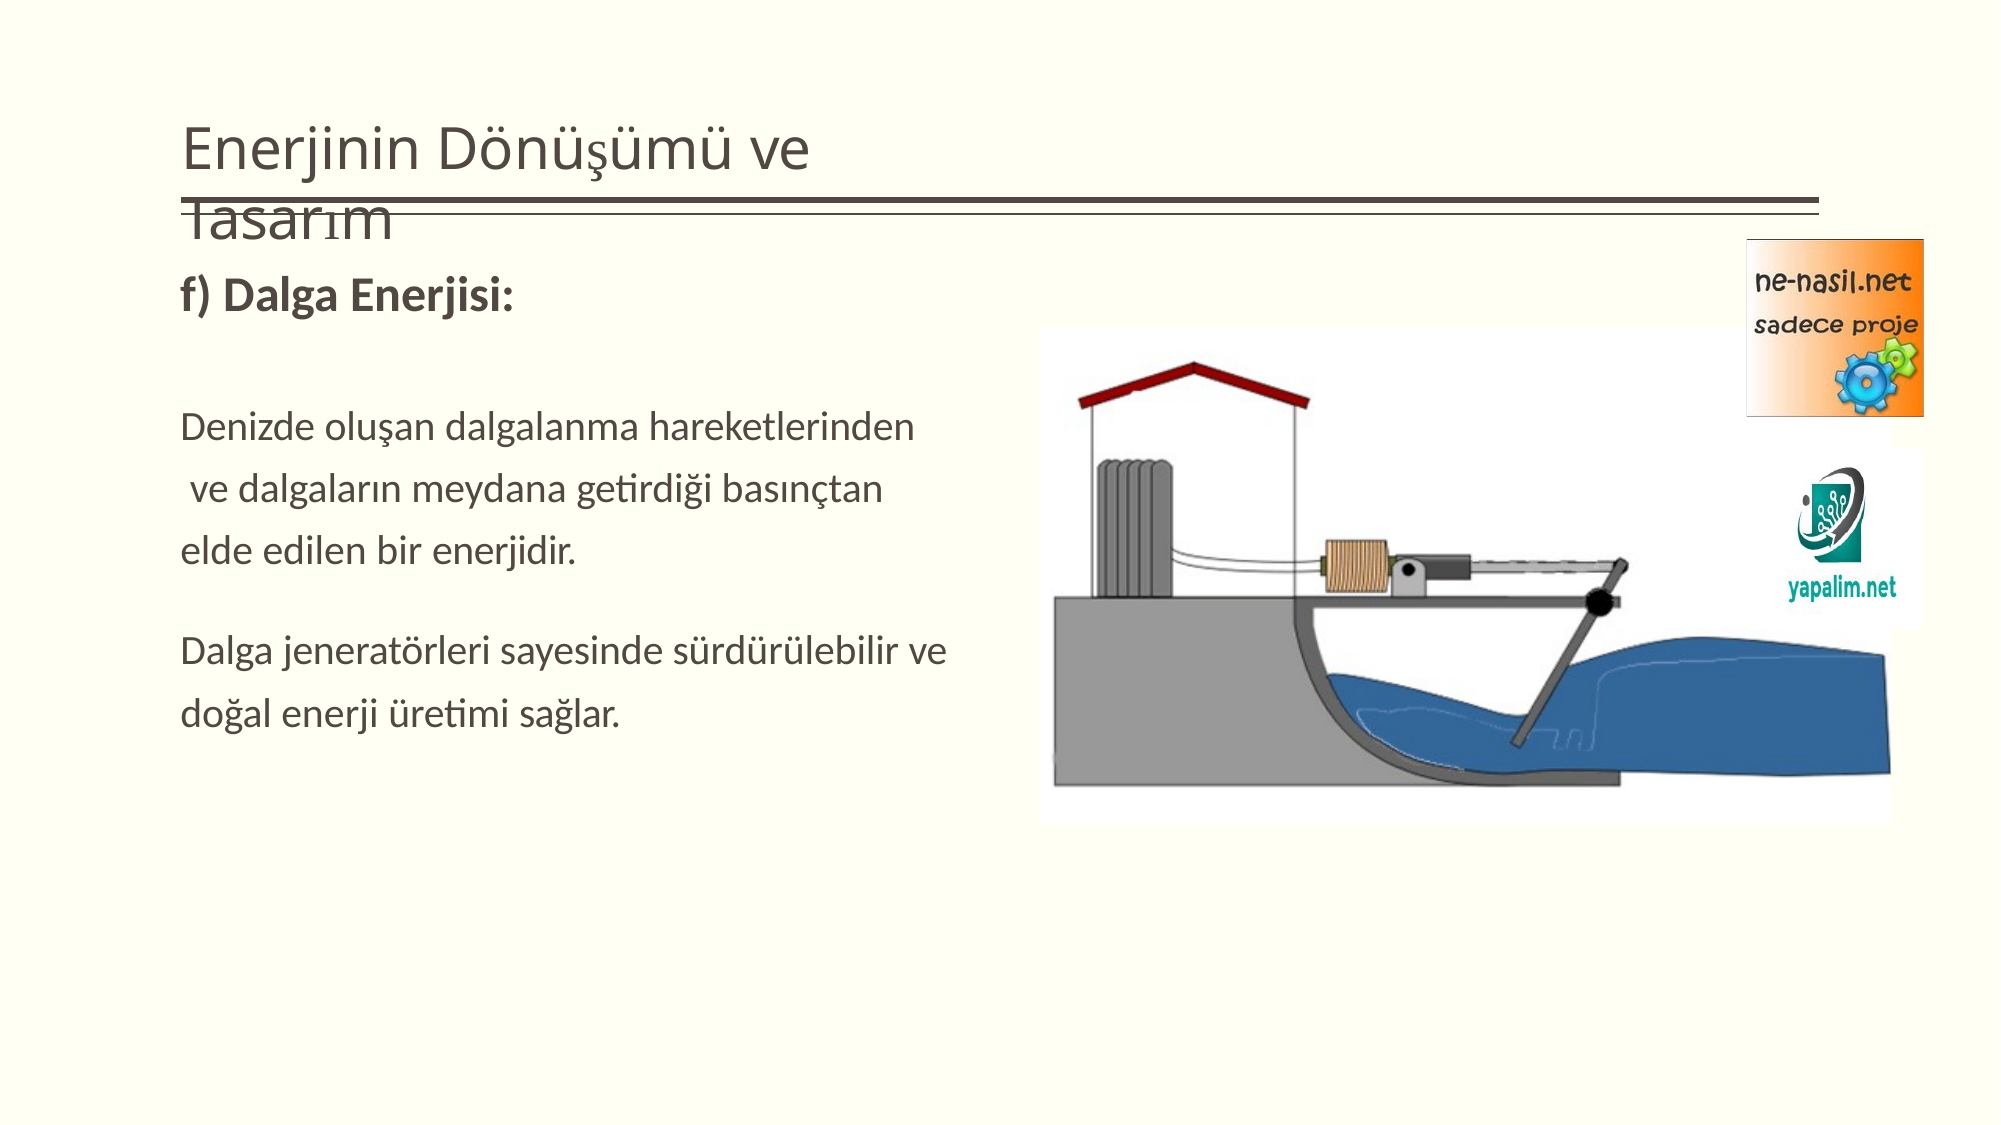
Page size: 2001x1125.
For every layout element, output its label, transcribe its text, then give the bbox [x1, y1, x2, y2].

title Enerjinin Dönüşümü ve Tasarım [179, 108, 1023, 299]
text_box [1748, 449, 1923, 629]
text_box [1746, 239, 1924, 417]
text_box [1039, 327, 1892, 825]
text_box f) Dalga Enerjisi: Denizde oluşan dalgalanma hareketlerinden ve dalgaların meydana getirdiği basınçtan elde edilen bir enerjidir. Dalga jeneratörleri sayesinde sürdürülebilir ve doğal enerji üretimi sağlar. [178, 259, 959, 736]
